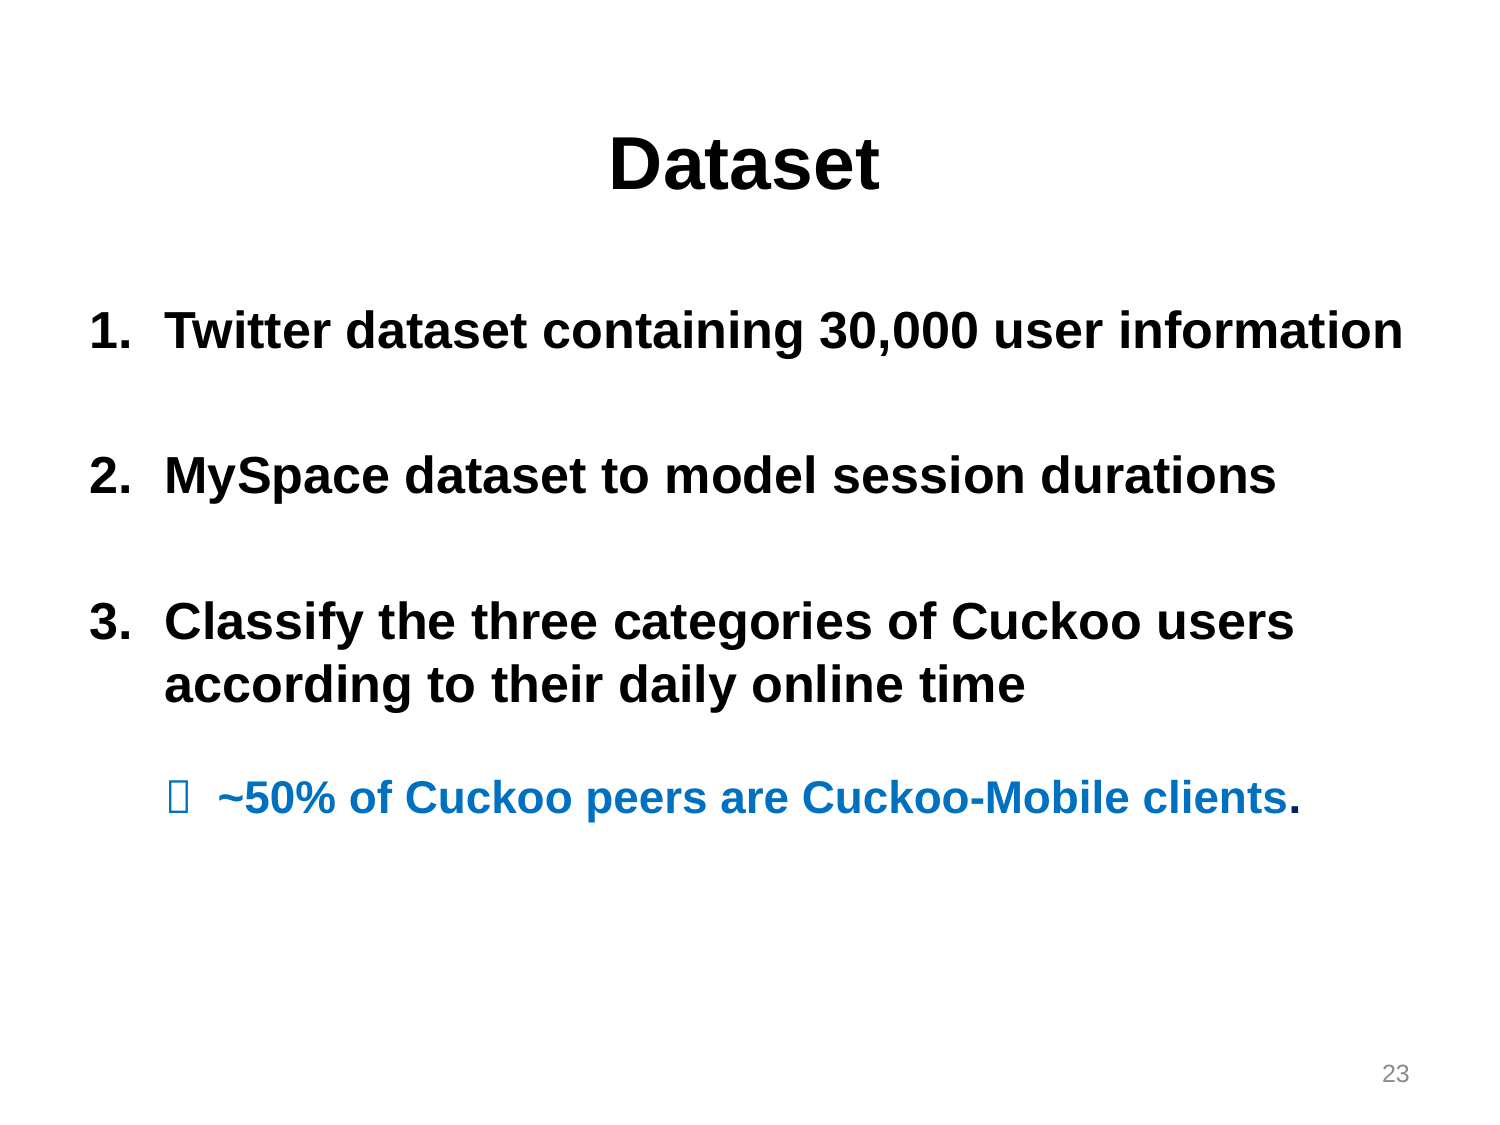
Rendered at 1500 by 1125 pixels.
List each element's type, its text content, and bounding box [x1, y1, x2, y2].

slide_number 23 [1074, 1042, 1425, 1103]
text_box Dataset [75, 106, 1415, 263]
text_box Twitter dataset containing 30,000 user information MySpace dataset to model session durations Classify the three categories of Cuckoo users according to their daily online time  ~50% of Cuckoo peers are Cuckoo-Mobile clients. [74, 288, 1438, 1025]
